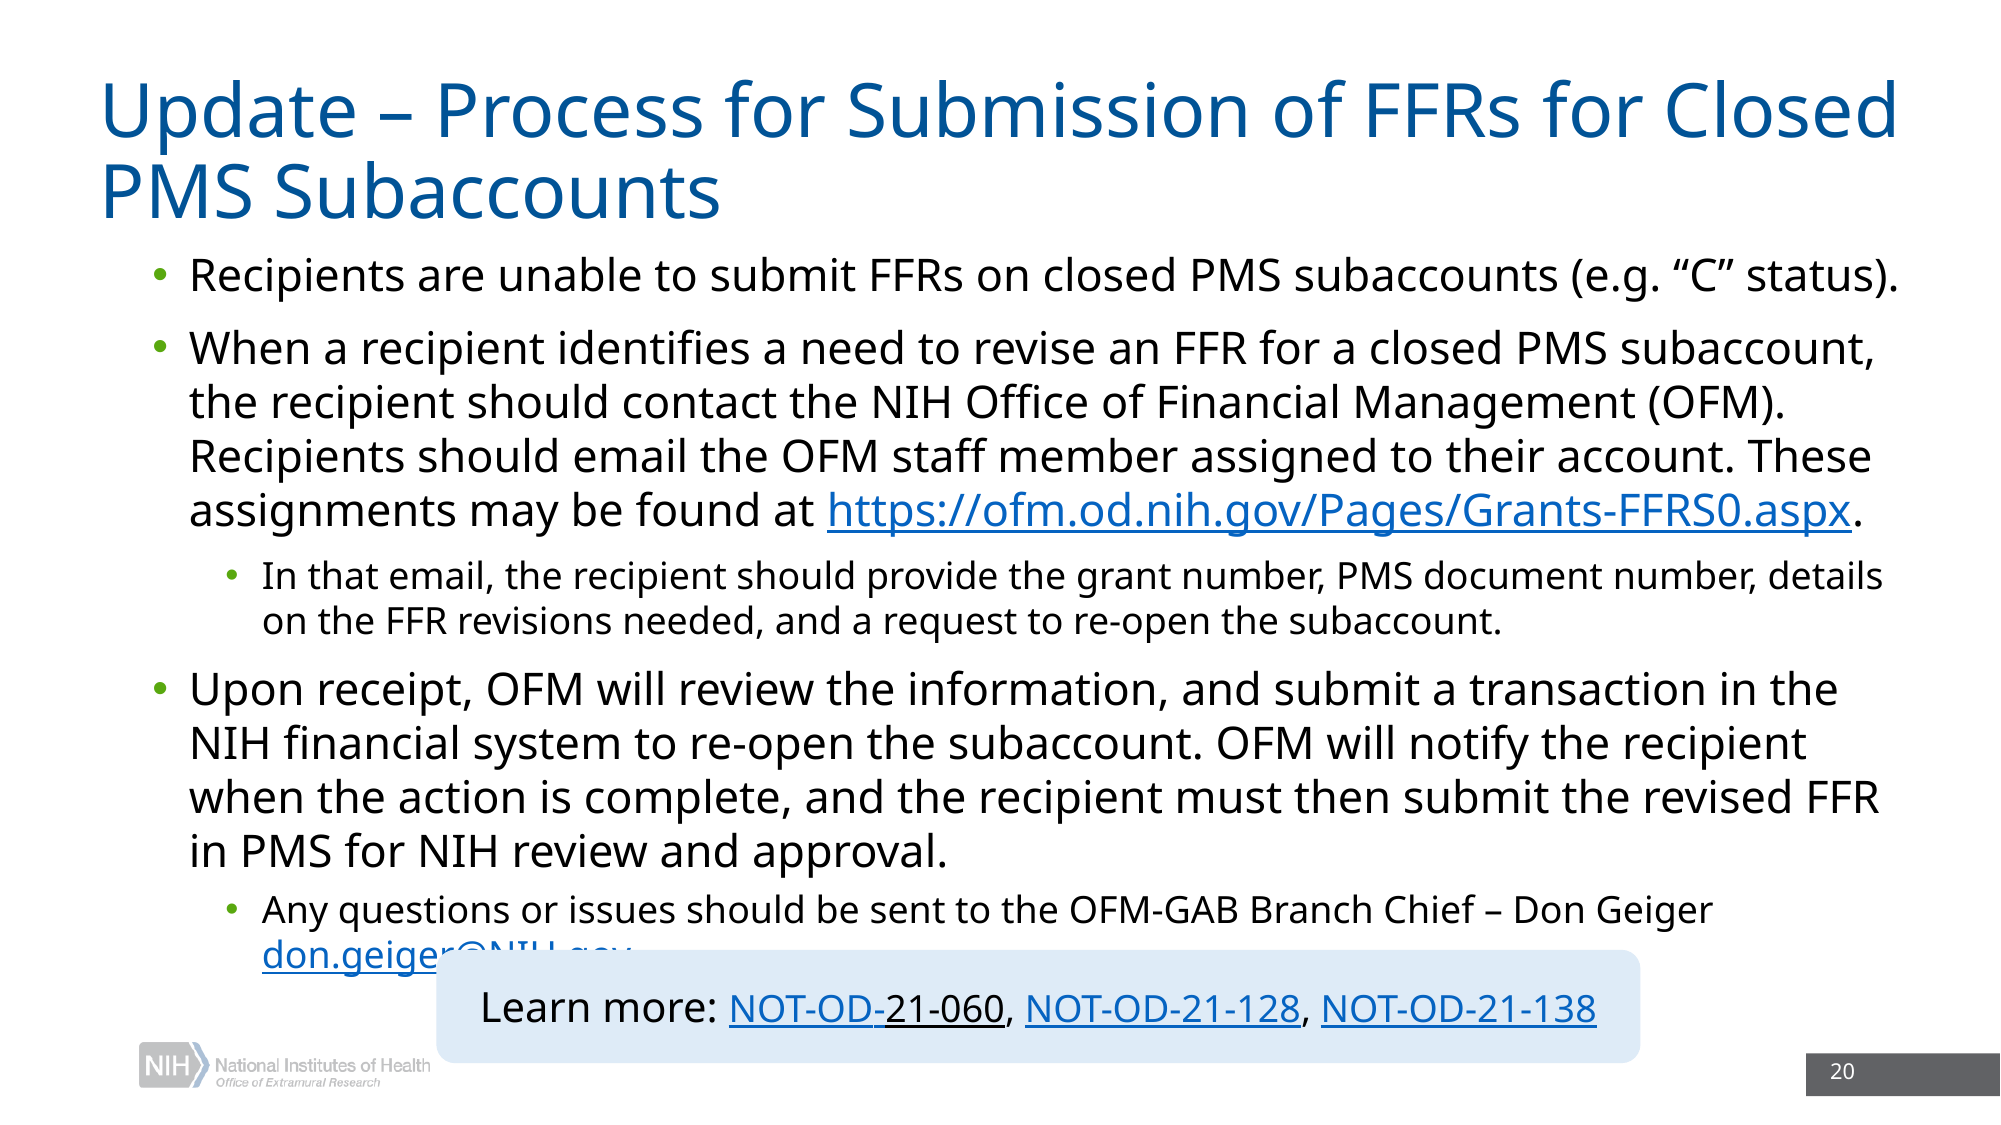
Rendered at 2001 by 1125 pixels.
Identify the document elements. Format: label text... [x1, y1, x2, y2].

title Update – Process for Submission of FFRs for Closed PMS Subaccounts [84, 44, 1946, 263]
picture [139, 1042, 430, 1088]
list Recipients are unable to submit FFRs on closed PMS subaccounts (e.g. “C” status). When a recipient identifies a need to revise an FFR for a closed PMS subaccount, the recipient should contact the NIH Office of Financial Management (OFM). Recipients should email the OFM staff member assigned to their account. These assignments may be found at https://ofm.od.nih.gov/Pages/Grants-FFRS0.aspx. In that email, the recipient should provide the grant number, PMS document number, details on the FFR revisions needed, and a request to re-open the subaccount. Upon receipt, OFM will review the information, and submit a transaction in the NIH financial system to re-open the subaccount. OFM will notify the recipient when the action is complete, and the recipient must then submit the revised FFR in PMS for NIH review and approval. Any questions or issues should be sent to the OFM-GAB Branch Chief – Don Geiger don.geiger@NIH.gov. [137, 263, 1946, 999]
slide_number 20 [1419, 1042, 1870, 1103]
text_box Learn more: NOT-OD-21-060, NOT-OD-21-128, NOT-OD-21-138 [436, 949, 1641, 1064]
